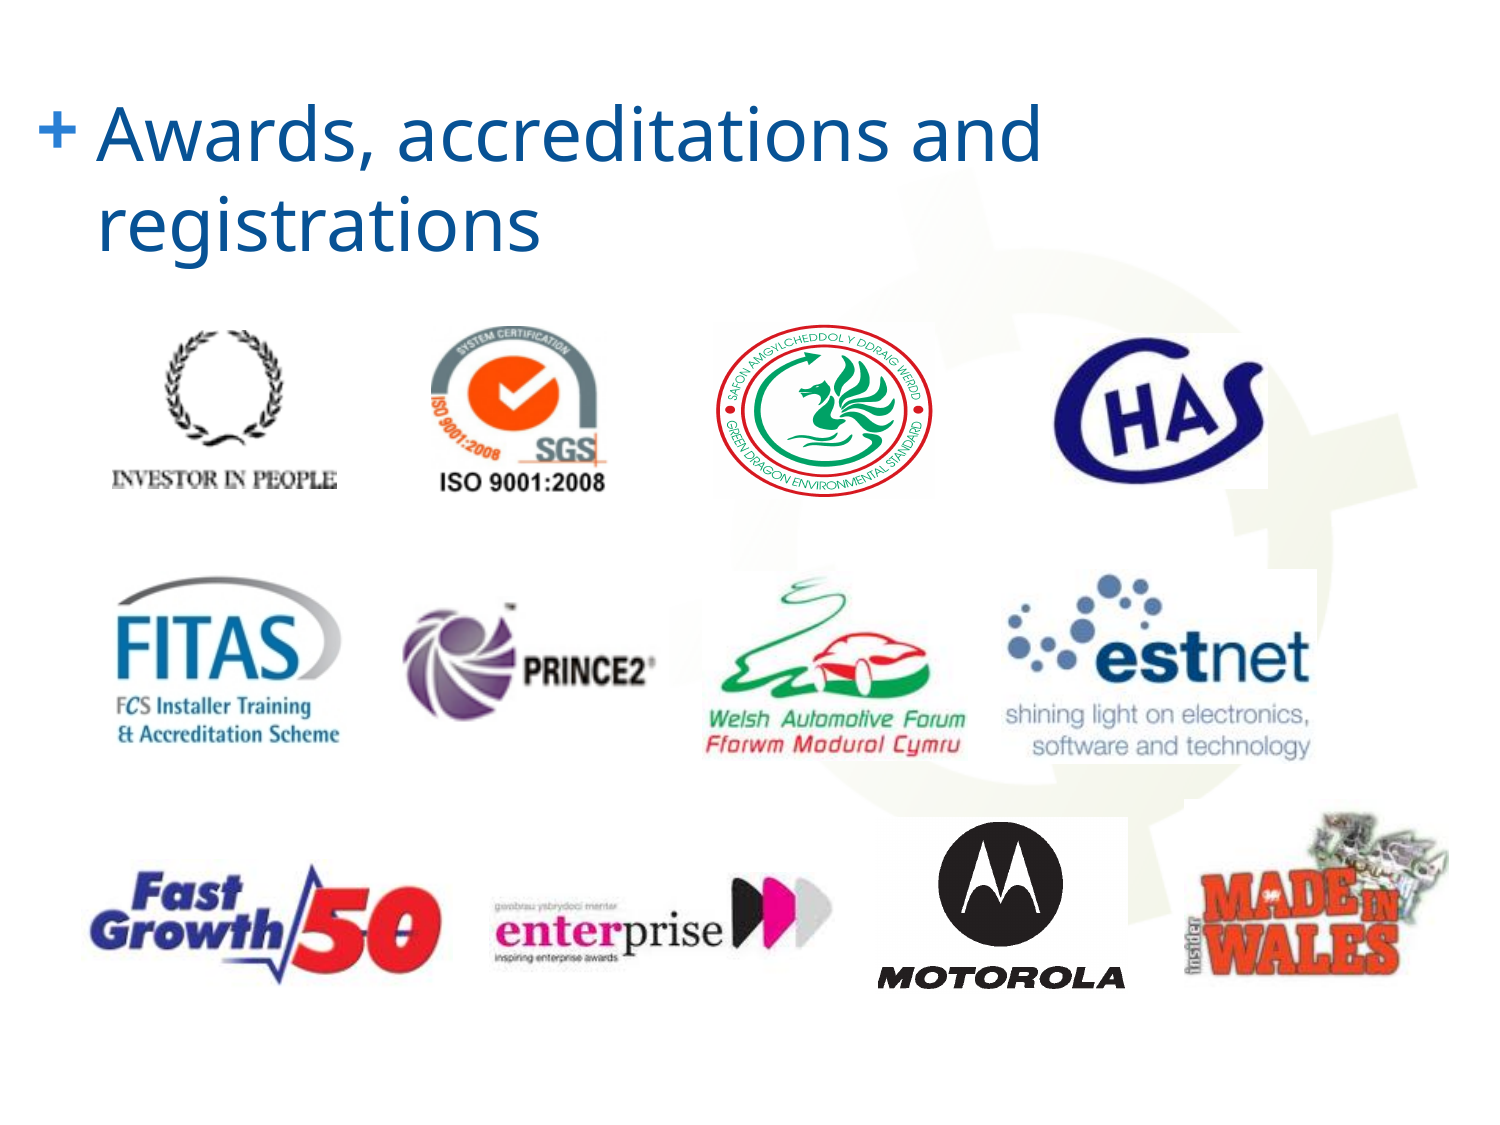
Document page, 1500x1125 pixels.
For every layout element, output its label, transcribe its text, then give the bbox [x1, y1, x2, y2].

picture [488, 871, 836, 1003]
picture [712, 322, 935, 500]
picture [81, 859, 453, 994]
picture [111, 571, 347, 749]
picture [431, 325, 613, 499]
picture [1183, 798, 1449, 994]
picture [701, 571, 968, 762]
picture [111, 330, 337, 490]
picture [398, 592, 670, 728]
picture [875, 816, 1128, 994]
title Awards, accreditations and registrations [81, 79, 1420, 263]
picture [1000, 569, 1317, 764]
picture [1049, 332, 1269, 490]
